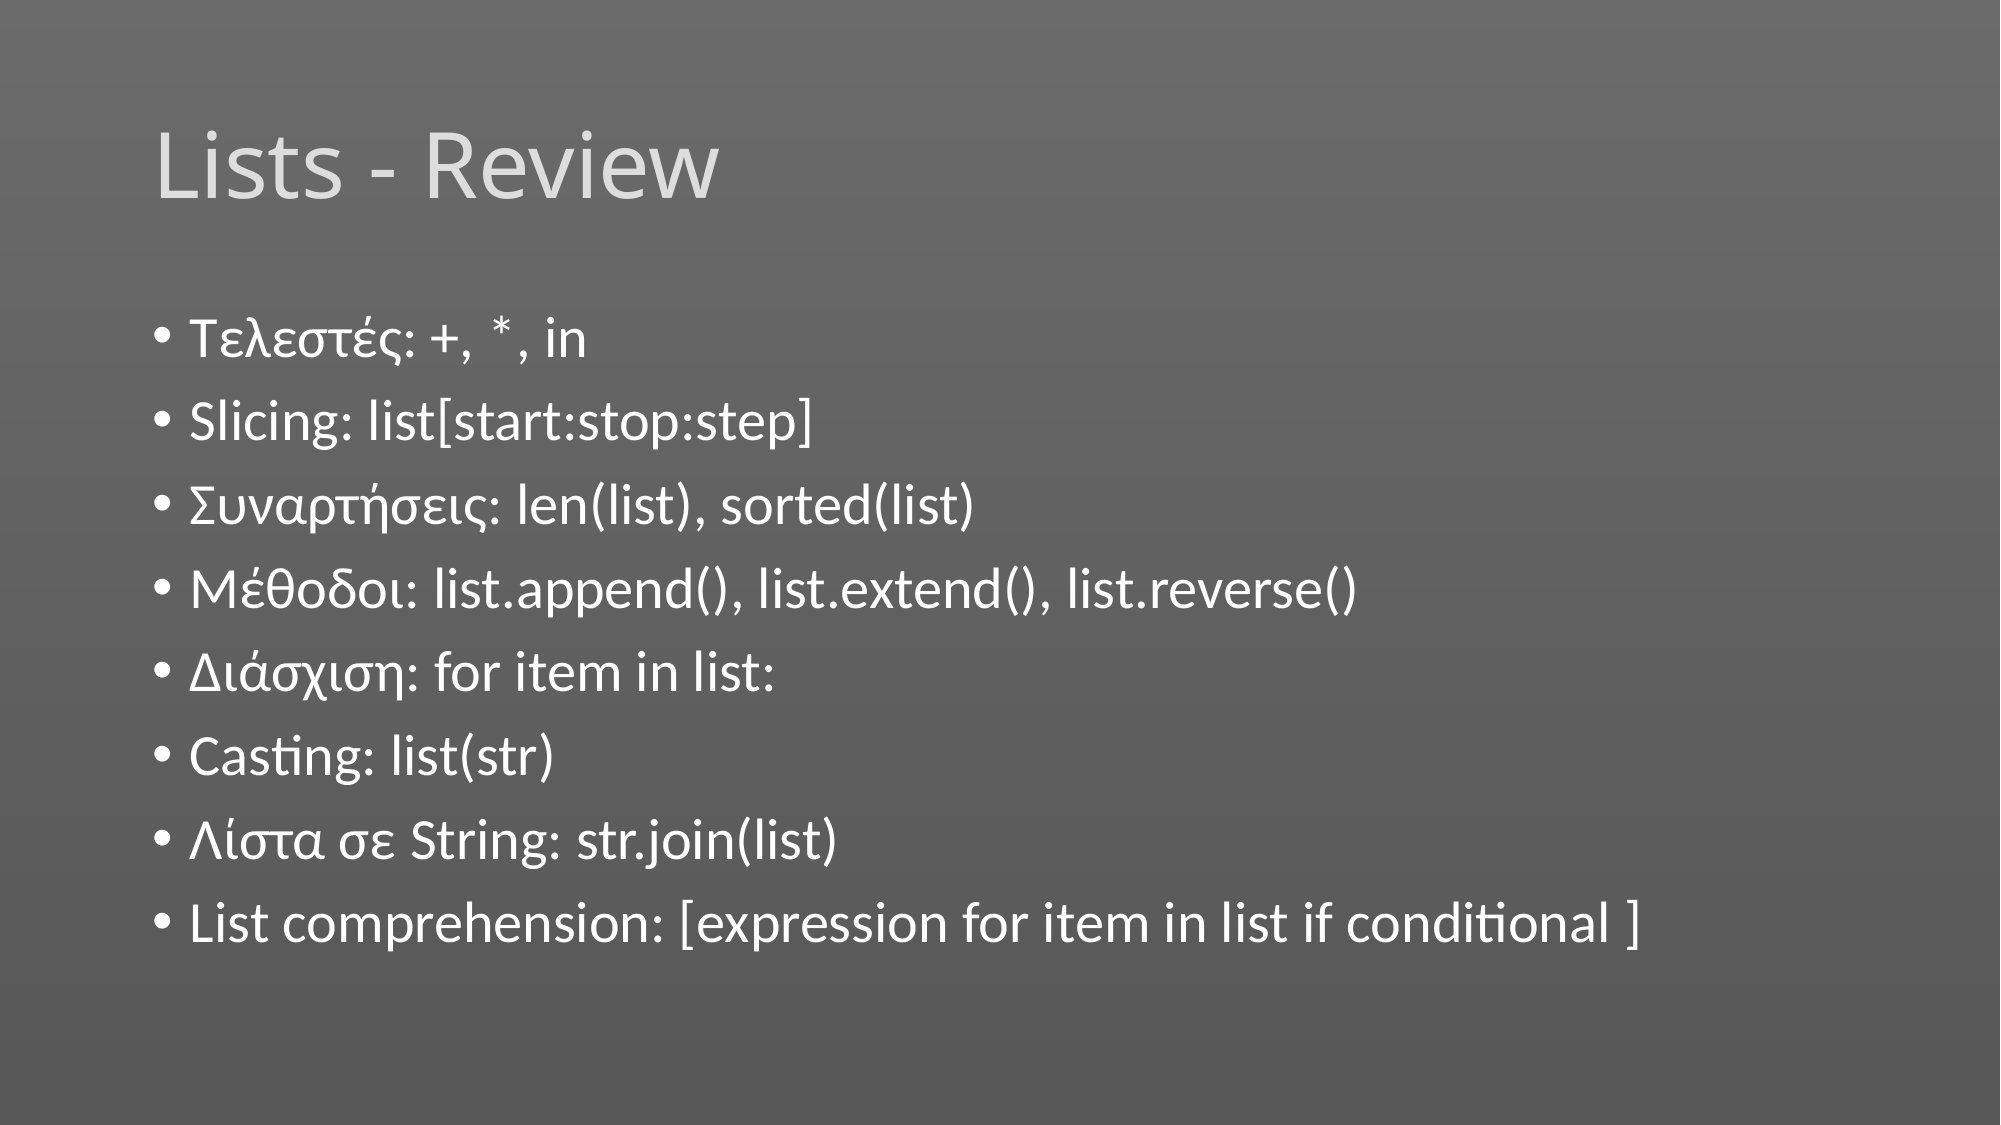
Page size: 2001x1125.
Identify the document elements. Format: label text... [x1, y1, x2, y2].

list Τελεστές: +, *, in Slicing: list[start:stop:step] Συναρτήσεις: len(list), sorted(list) Μέθοδοι: list.append(), list.extend(), list.reverse() Διάσχιση: for item in list: Casting: list(str) Λίστα σε String: str.join(list) List comprehension: [expression for item in list if conditional ] [137, 299, 1863, 1014]
title Lists - Review [137, 59, 1863, 278]
